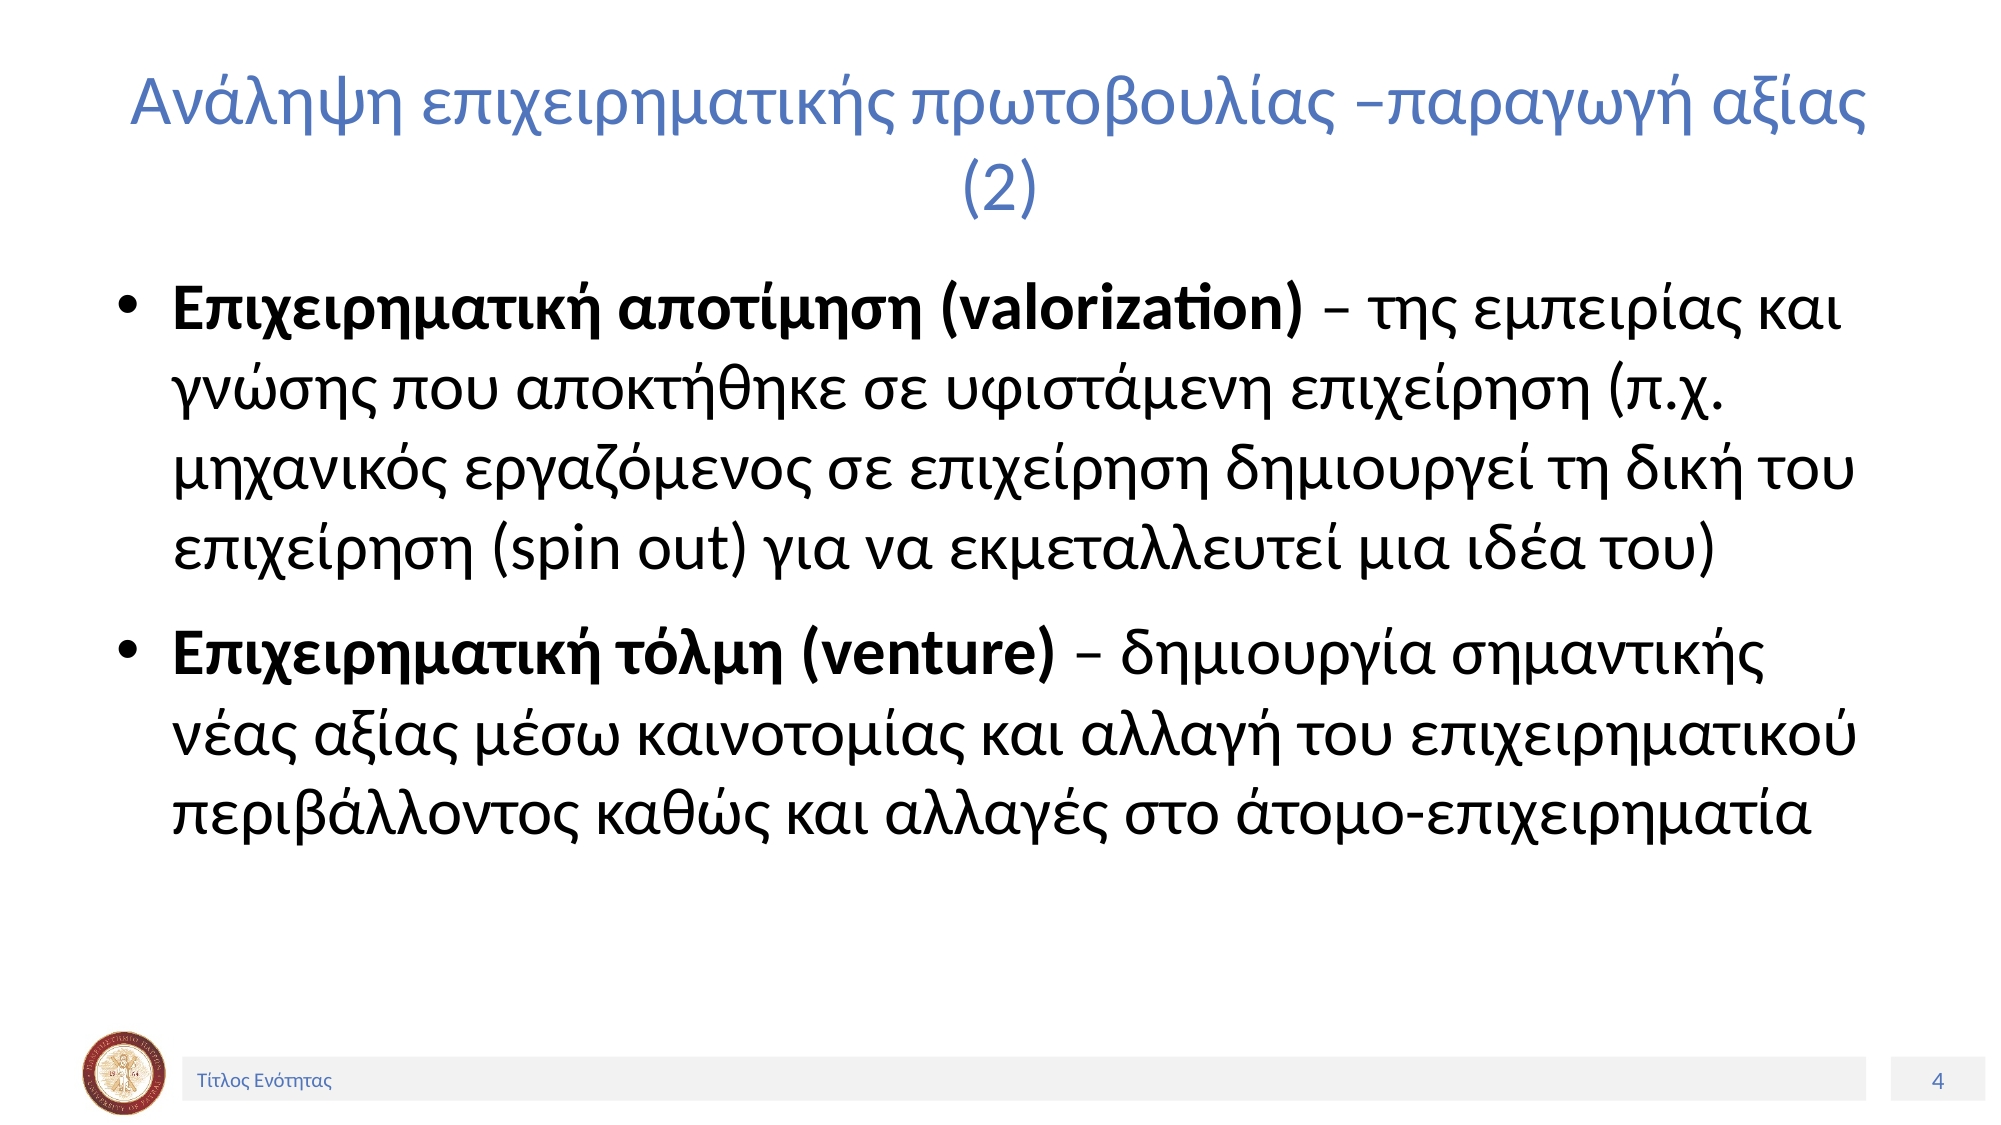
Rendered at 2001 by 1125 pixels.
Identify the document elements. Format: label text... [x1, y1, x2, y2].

picture [74, 1023, 174, 1123]
list Επιχειρηματική αποτίμηση (valorization) – της εμπειρίας και γνώσης που αποκτήθηκε σε υφιστάμενη επιχείρηση (π.χ. μηχανικός εργαζόμενος σε επιχείρηση δημιουργεί τη δική του επιχείρηση (spin out) για να εκμεταλλευτεί μια ιδέα του) Επιχειρηματική τόλμη (venture) – δημιουργία σημαντικής νέας αξίας μέσω καινοτομίας και αλλαγή του επιχειρηματικού περιβάλλοντος καθώς και αλλαγές στο άτομο-επιχειρηματία [101, 255, 1902, 998]
title Ανάληψη επιχειρηματικής πρωτοβουλίας –παραγωγή αξίας (2) [99, 45, 1900, 233]
